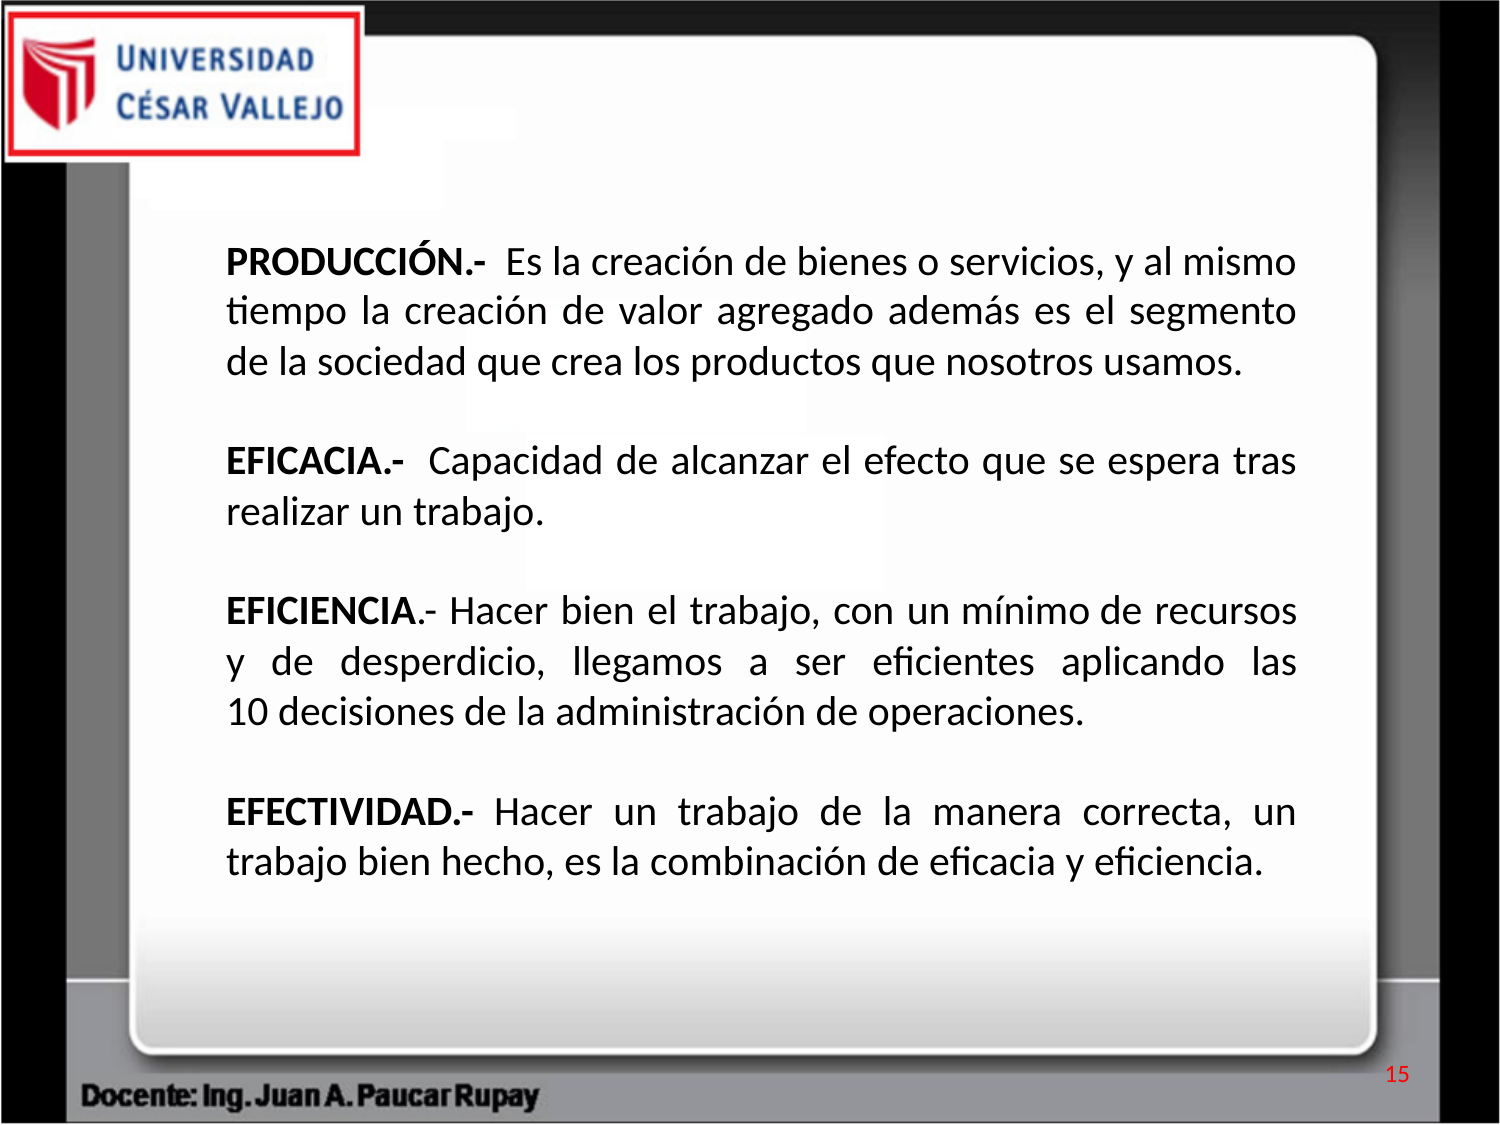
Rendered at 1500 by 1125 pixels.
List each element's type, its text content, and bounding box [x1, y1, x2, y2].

picture [0, 0, 1500, 1125]
text_box PRODUCCIÓN.- Es la creación de bienes o servicios, y al mismo tiempo la creación de valor agregado además es el segmento de la sociedad que crea los productos que nosotros usamos. EFICACIA.- Capacidad de alcanzar el efecto que se espera tras realizar un trabajo. EFICIENCIA.- Hacer bien el trabajo, con un mínimo de recursos y de desperdicio, llegamos a ser eficientes aplicando las 10 decisiones de la administración de operaciones. EFECTIVIDAD.- Hacer un trabajo de la manera correcta, un trabajo bien hecho, es la combinación de eficacia y eficiencia. [210, 225, 1313, 891]
slide_number 15 [1074, 1042, 1425, 1103]
